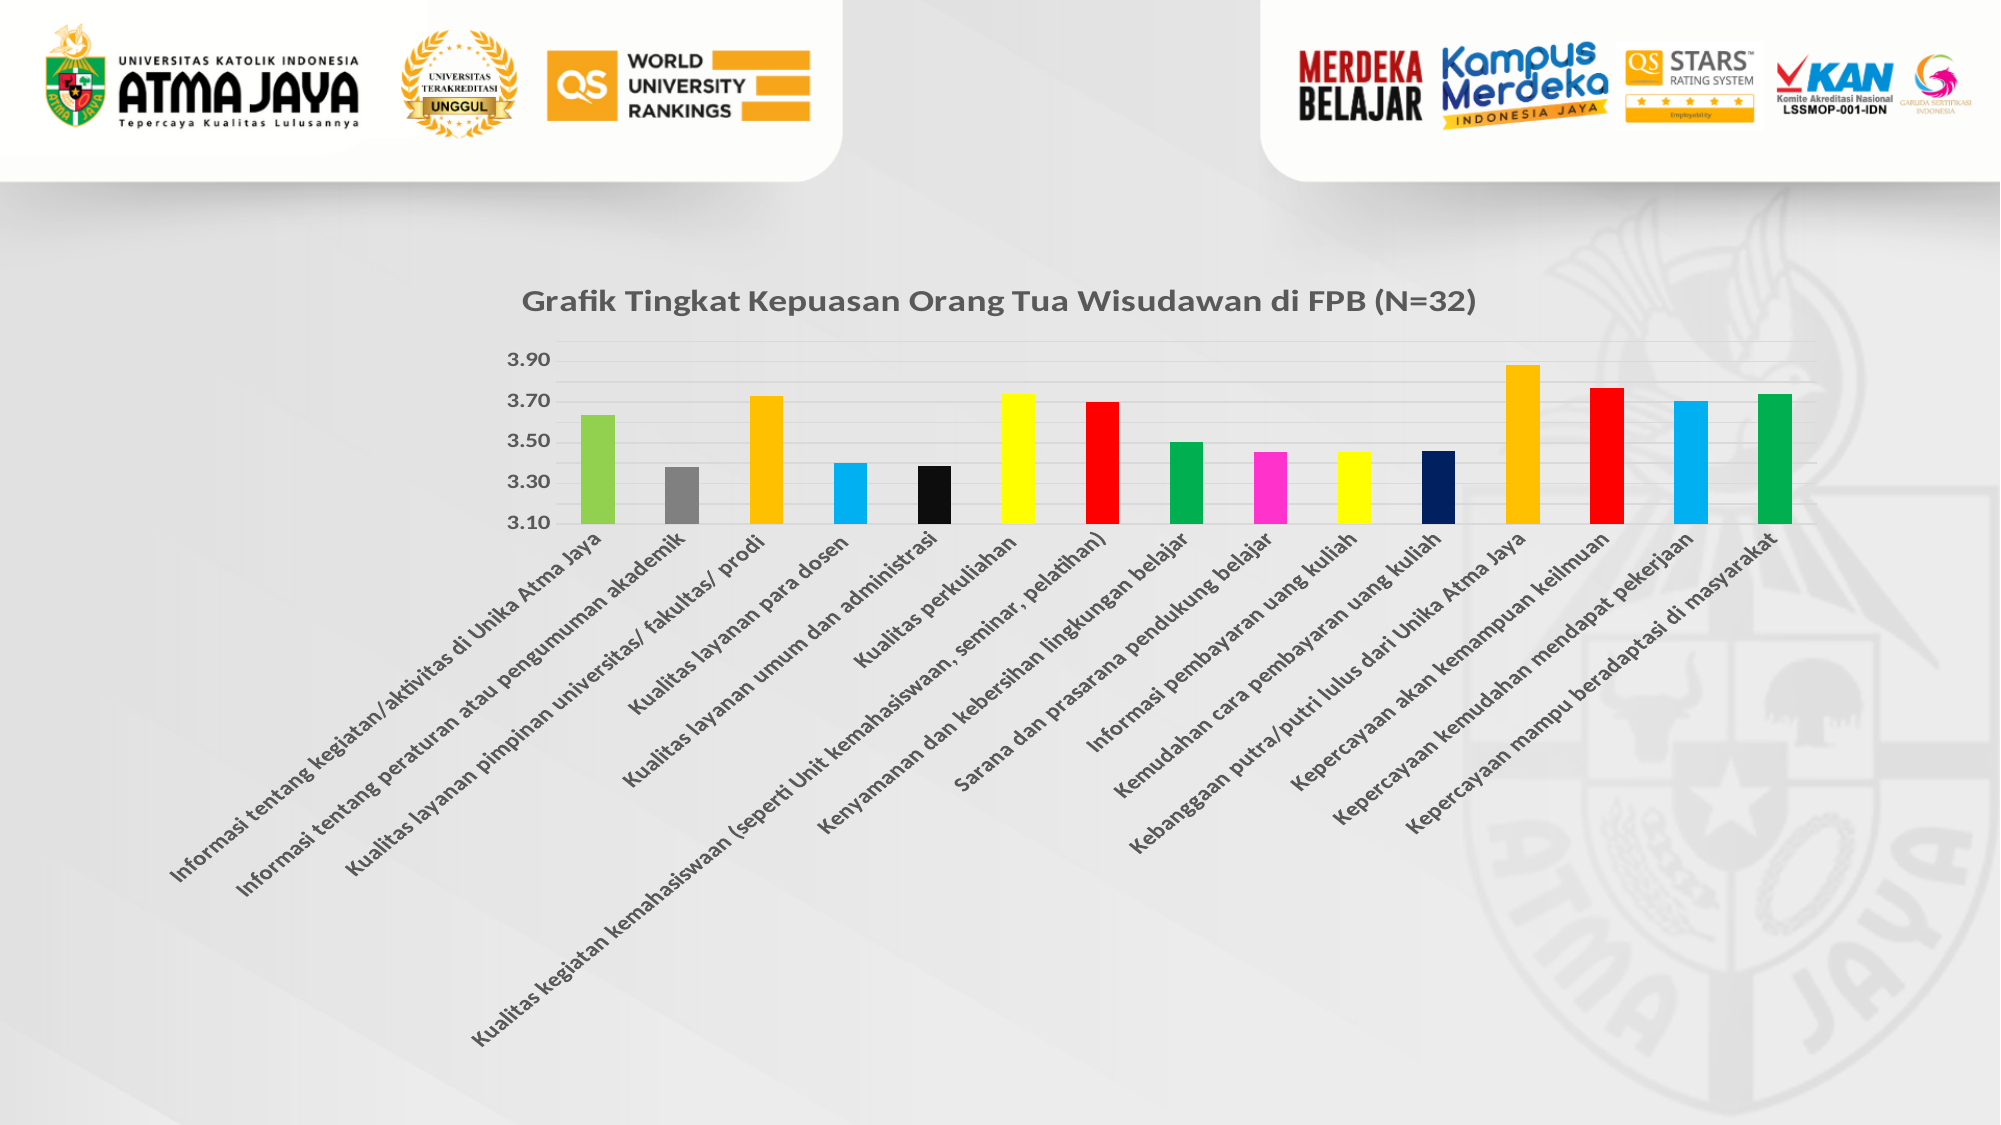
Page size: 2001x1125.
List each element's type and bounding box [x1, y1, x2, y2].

picture [0, 0, 2000, 1125]
chart [140, 260, 1860, 1052]
